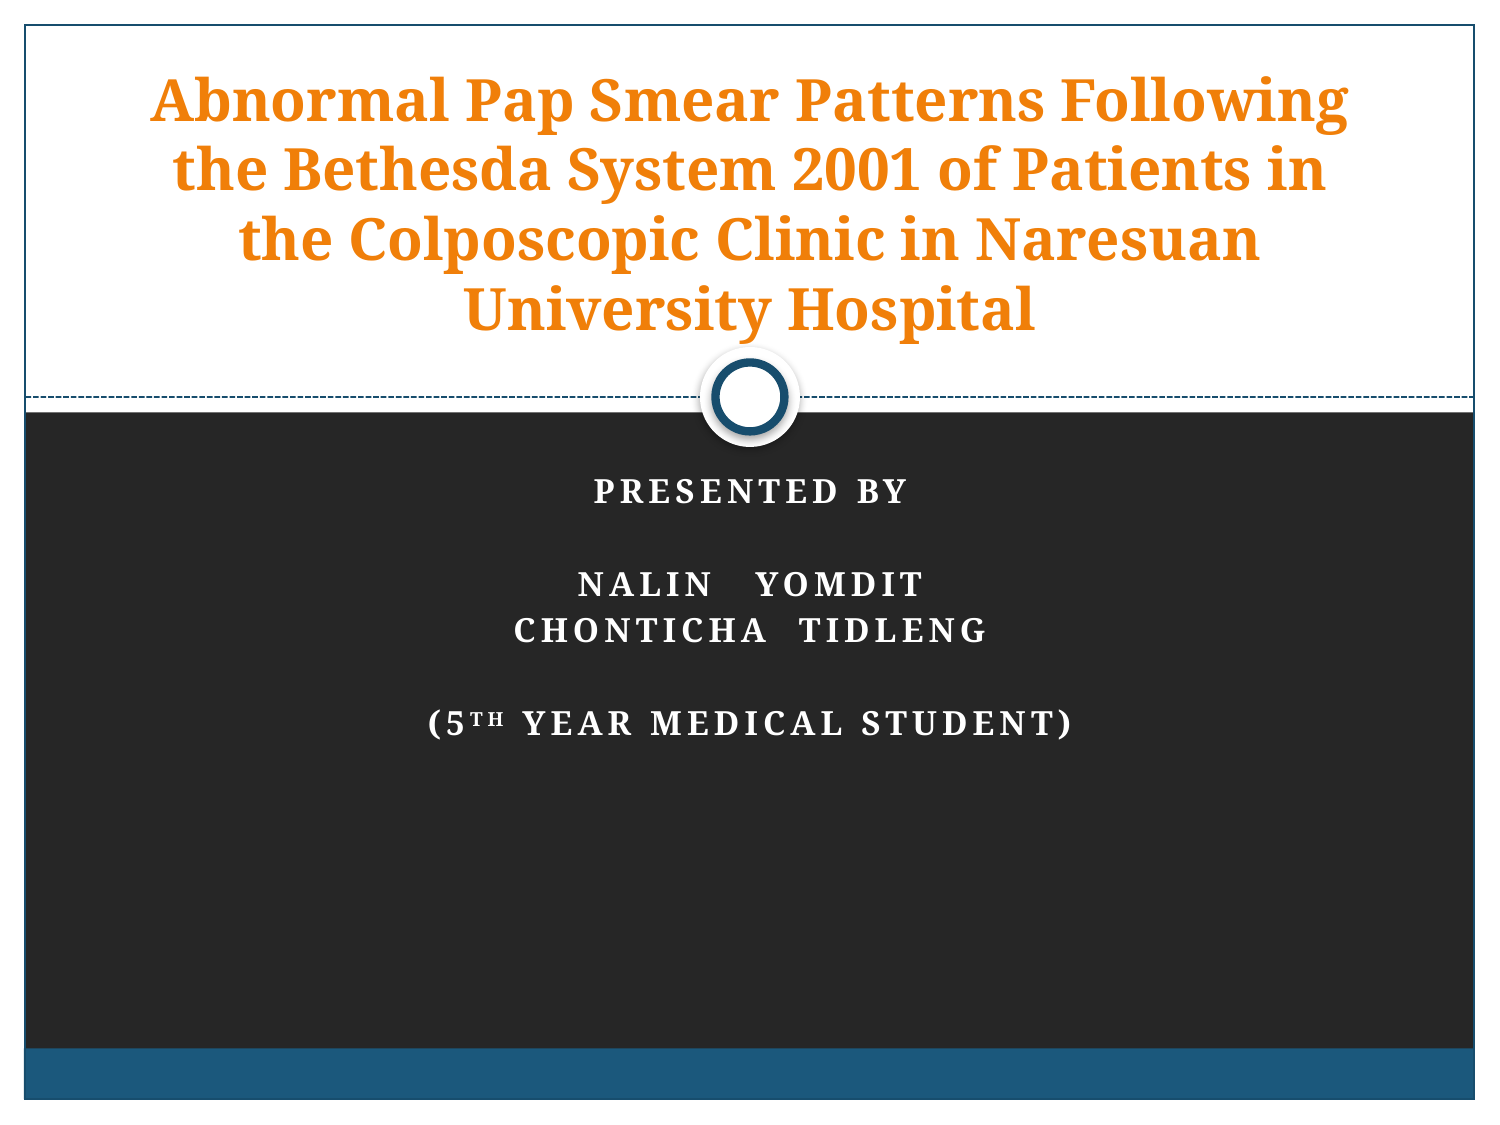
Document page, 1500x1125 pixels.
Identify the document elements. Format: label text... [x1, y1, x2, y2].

title Abnormal Pap Smear Patterns Following the Bethesda System 2001 of Patients in the Colposcopic Clinic in Naresuan University Hospital [112, 62, 1388, 350]
subtitle Presented by Nalin yomdit Chonticha tidleng (5th year medical student) [225, 462, 1275, 750]
